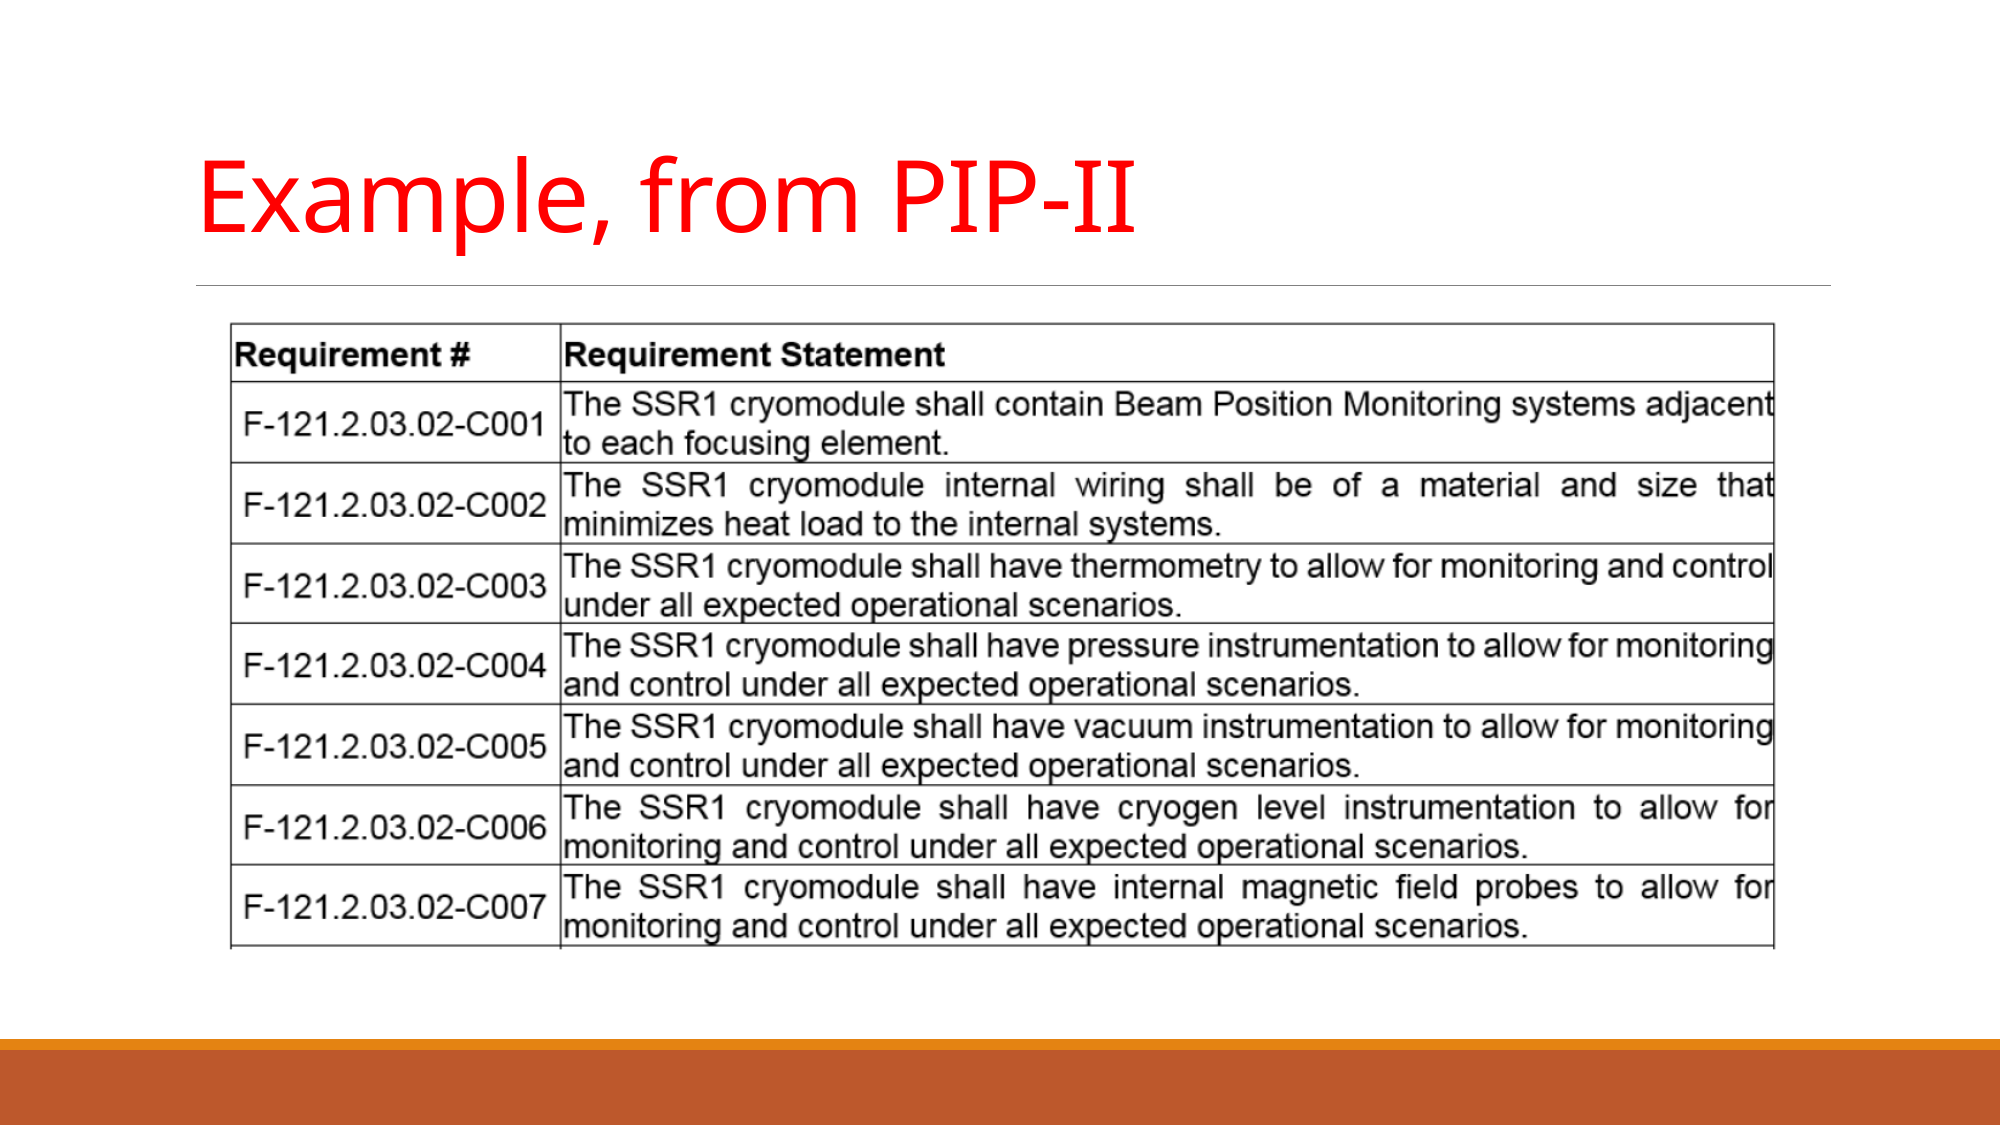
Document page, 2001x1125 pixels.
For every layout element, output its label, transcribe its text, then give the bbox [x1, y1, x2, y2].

title Example, from PIP-II [179, 22, 1830, 261]
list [205, 302, 1805, 964]
